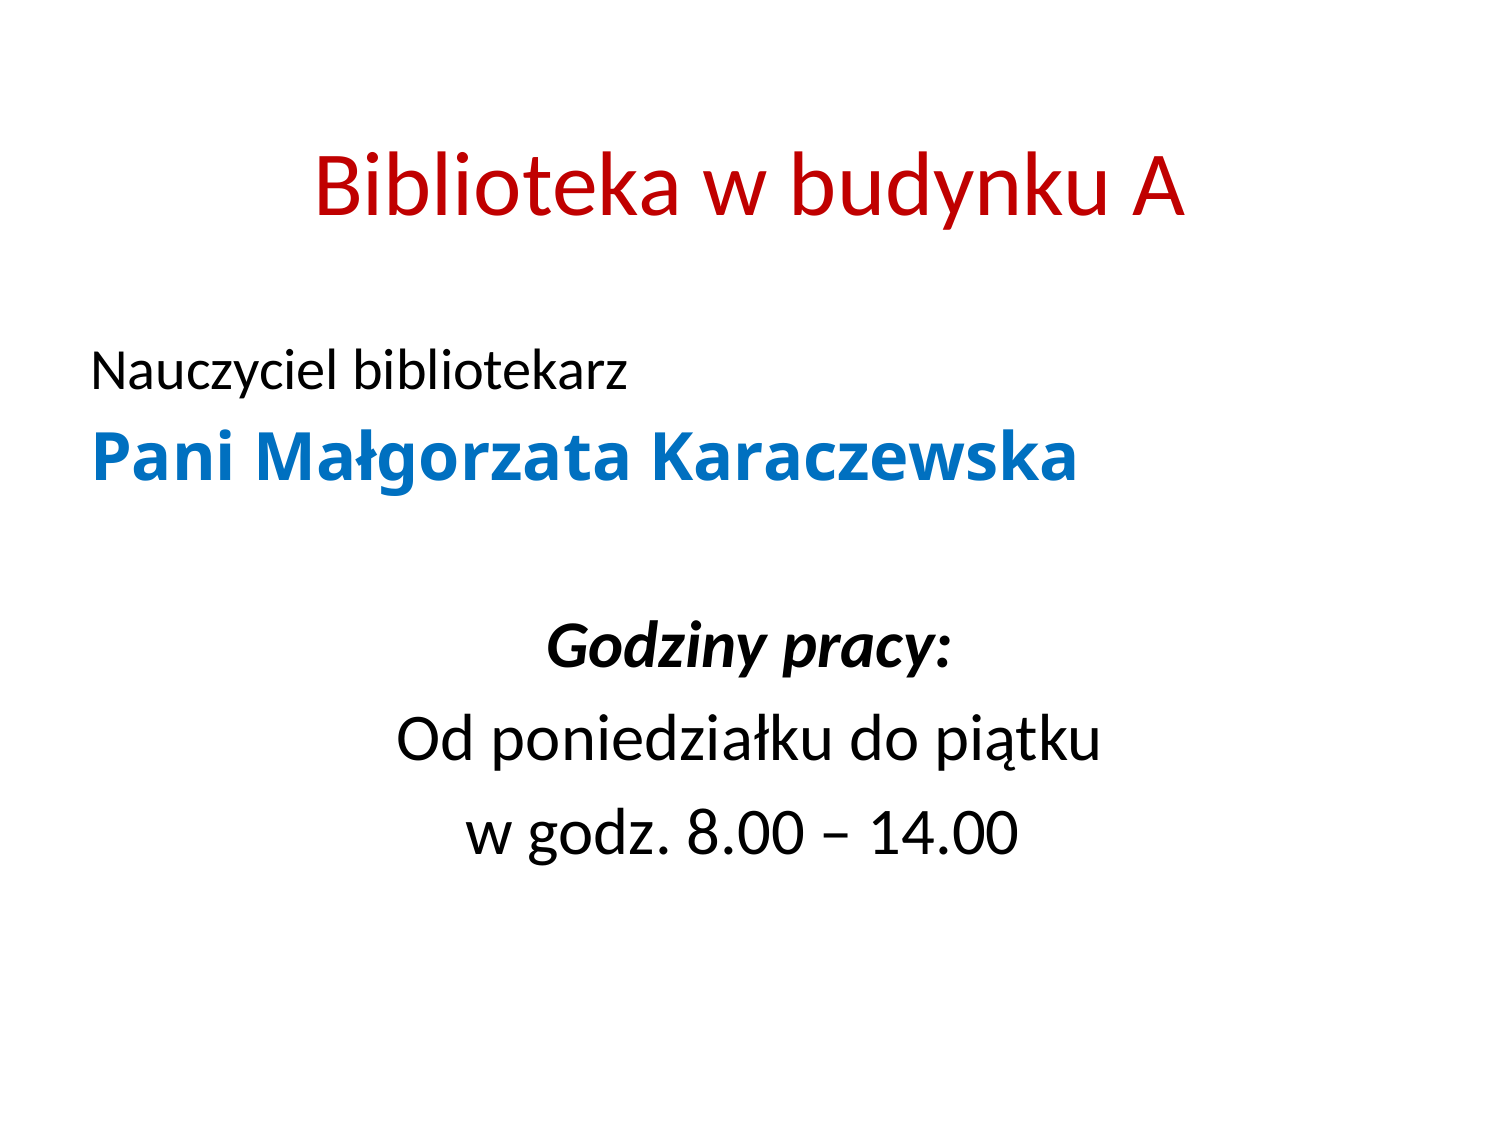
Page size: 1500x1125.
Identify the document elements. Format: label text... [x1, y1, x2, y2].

title Biblioteka w budynku A [75, 90, 1425, 231]
list Nauczyciel bibliotekarz Pani Małgorzata Karaczewska Godziny pracy: Od poniedziałku do piątku w godz. 8.00 – 14.00 [75, 231, 1425, 1005]
